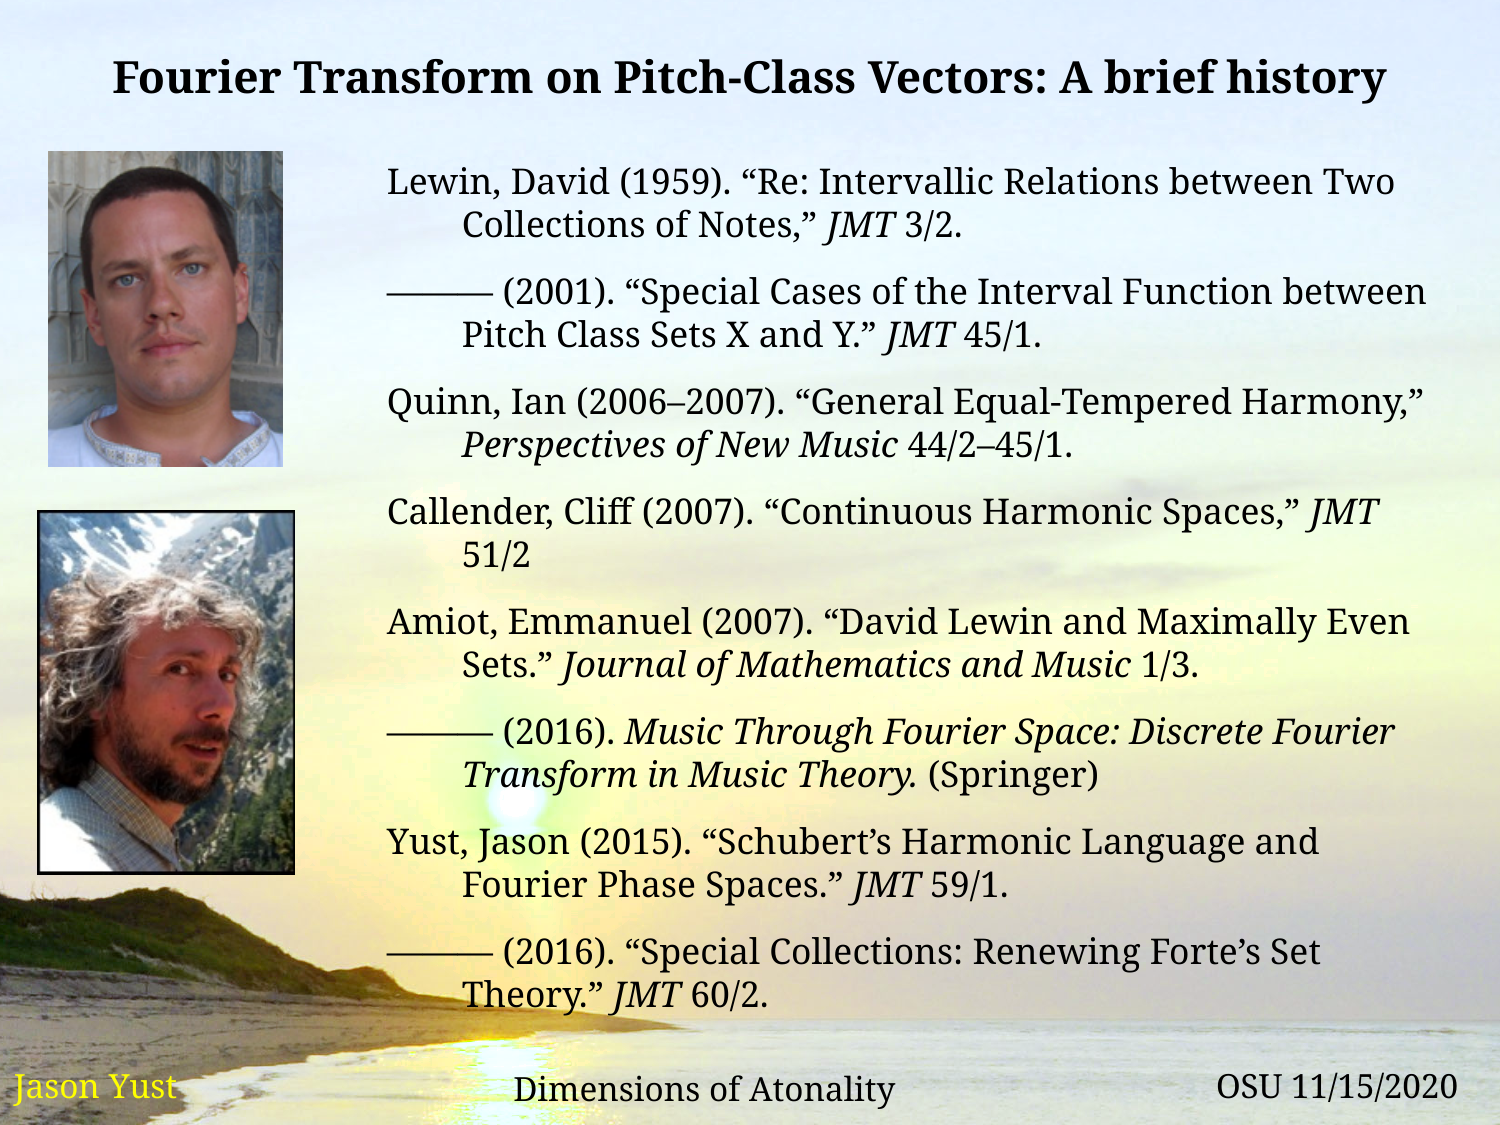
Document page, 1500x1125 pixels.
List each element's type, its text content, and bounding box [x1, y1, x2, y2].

text_box Lewin, David (1959). “Re: Intervallic Relations between Two Collections of Notes,” JMT 3/2. ——— (2001). “Special Cases of the Interval Function between Pitch Class Sets X and Y.” JMT 45/1. Quinn, Ian (2006–2007). “General Equal-Tempered Harmony,” Perspectives of New Music 44/2–45/1. Callender, Cliff (2007). “Continuous Harmonic Spaces,” JMT 51/2 Amiot, Emmanuel (2007). “David Lewin and Maximally Even Sets.” Journal of Mathematics and Music 1/3. ——— (2016). Music Through Fourier Space: Discrete Fourier Transform in Music Theory. (Springer) Yust, Jason (2015). “Schubert’s Harmonic Language and Fourier Phase Spaces.” JMT 59/1. ——— (2016). “Special Collections: Renewing Forte’s Set Theory.” JMT 60/2. [372, 151, 1452, 1022]
picture [0, 0, 1500, 1125]
title Fourier Transform on Pitch-Class Vectors: A brief history [75, 27, 1425, 125]
